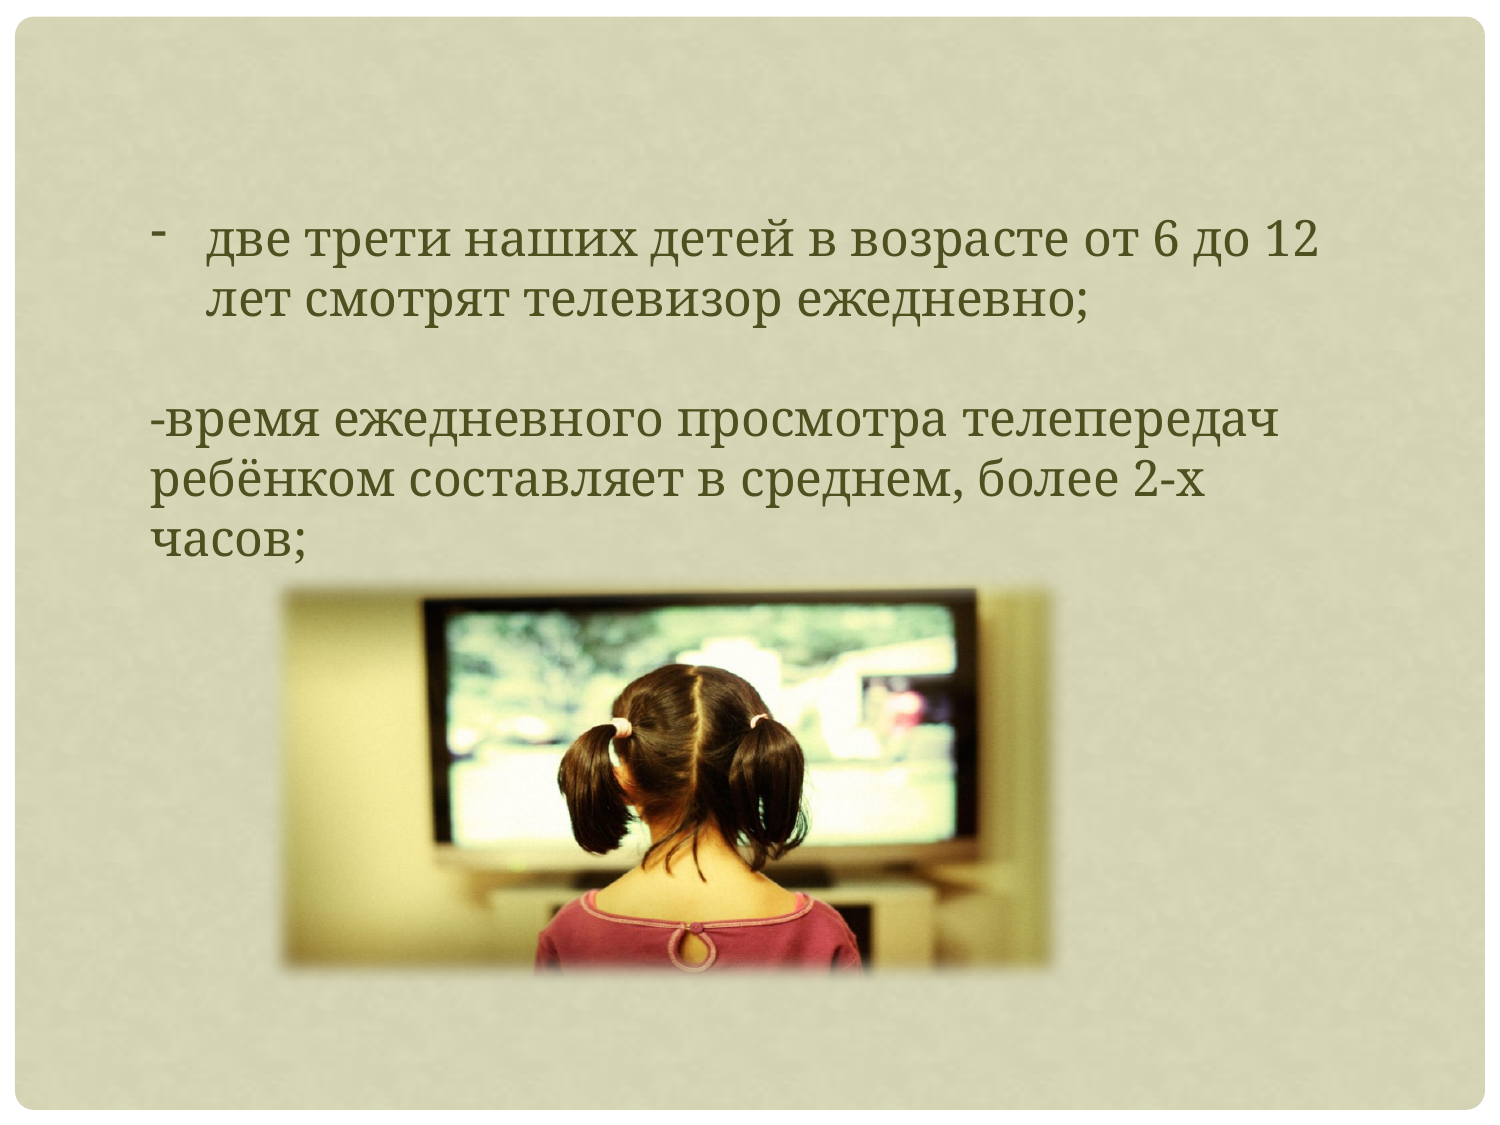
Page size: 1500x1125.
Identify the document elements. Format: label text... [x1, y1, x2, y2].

picture [267, 573, 1069, 986]
text_box две трети наших детей в возрасте от 6 до 12 лет смотрят телевизор ежедневно; -время ежедневного просмотра телепередач ребёнком составляет в среднем, более 2-х часов; [135, 198, 1341, 574]
